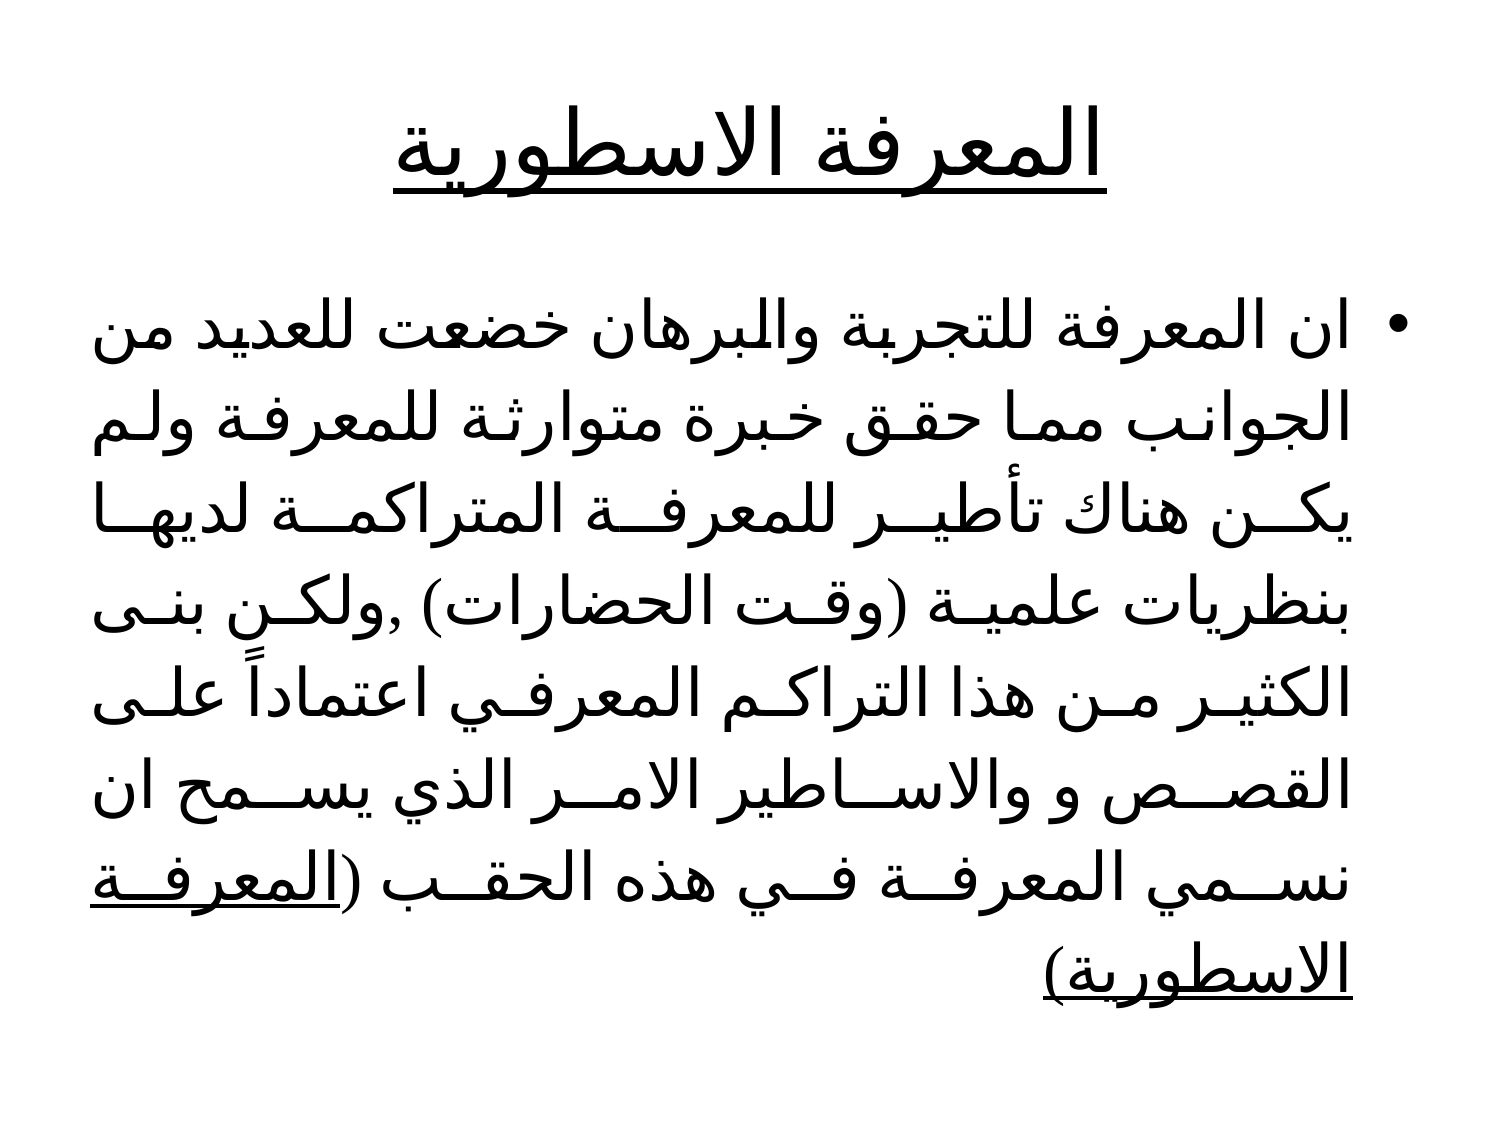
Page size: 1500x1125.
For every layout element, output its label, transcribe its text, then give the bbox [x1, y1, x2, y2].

title المعرفة الاسطورية [75, 45, 1425, 233]
list ان المعرفة للتجربة والبرهان خضعت للعديد من الجوانب مما حقق خبرة متوارثة للمعرفة ولم يكن هناك تأطير للمعرفة المتراكمة لديها بنظريات علمية (وقت الحضارات) ,ولكن بنى الكثير من هذا التراكم المعرفي اعتماداً على القصص و والاساطير الامر الذي يسمح ان نسمي المعرفة في هذه الحقب (المعرفة الاسطورية) [75, 262, 1425, 1005]
